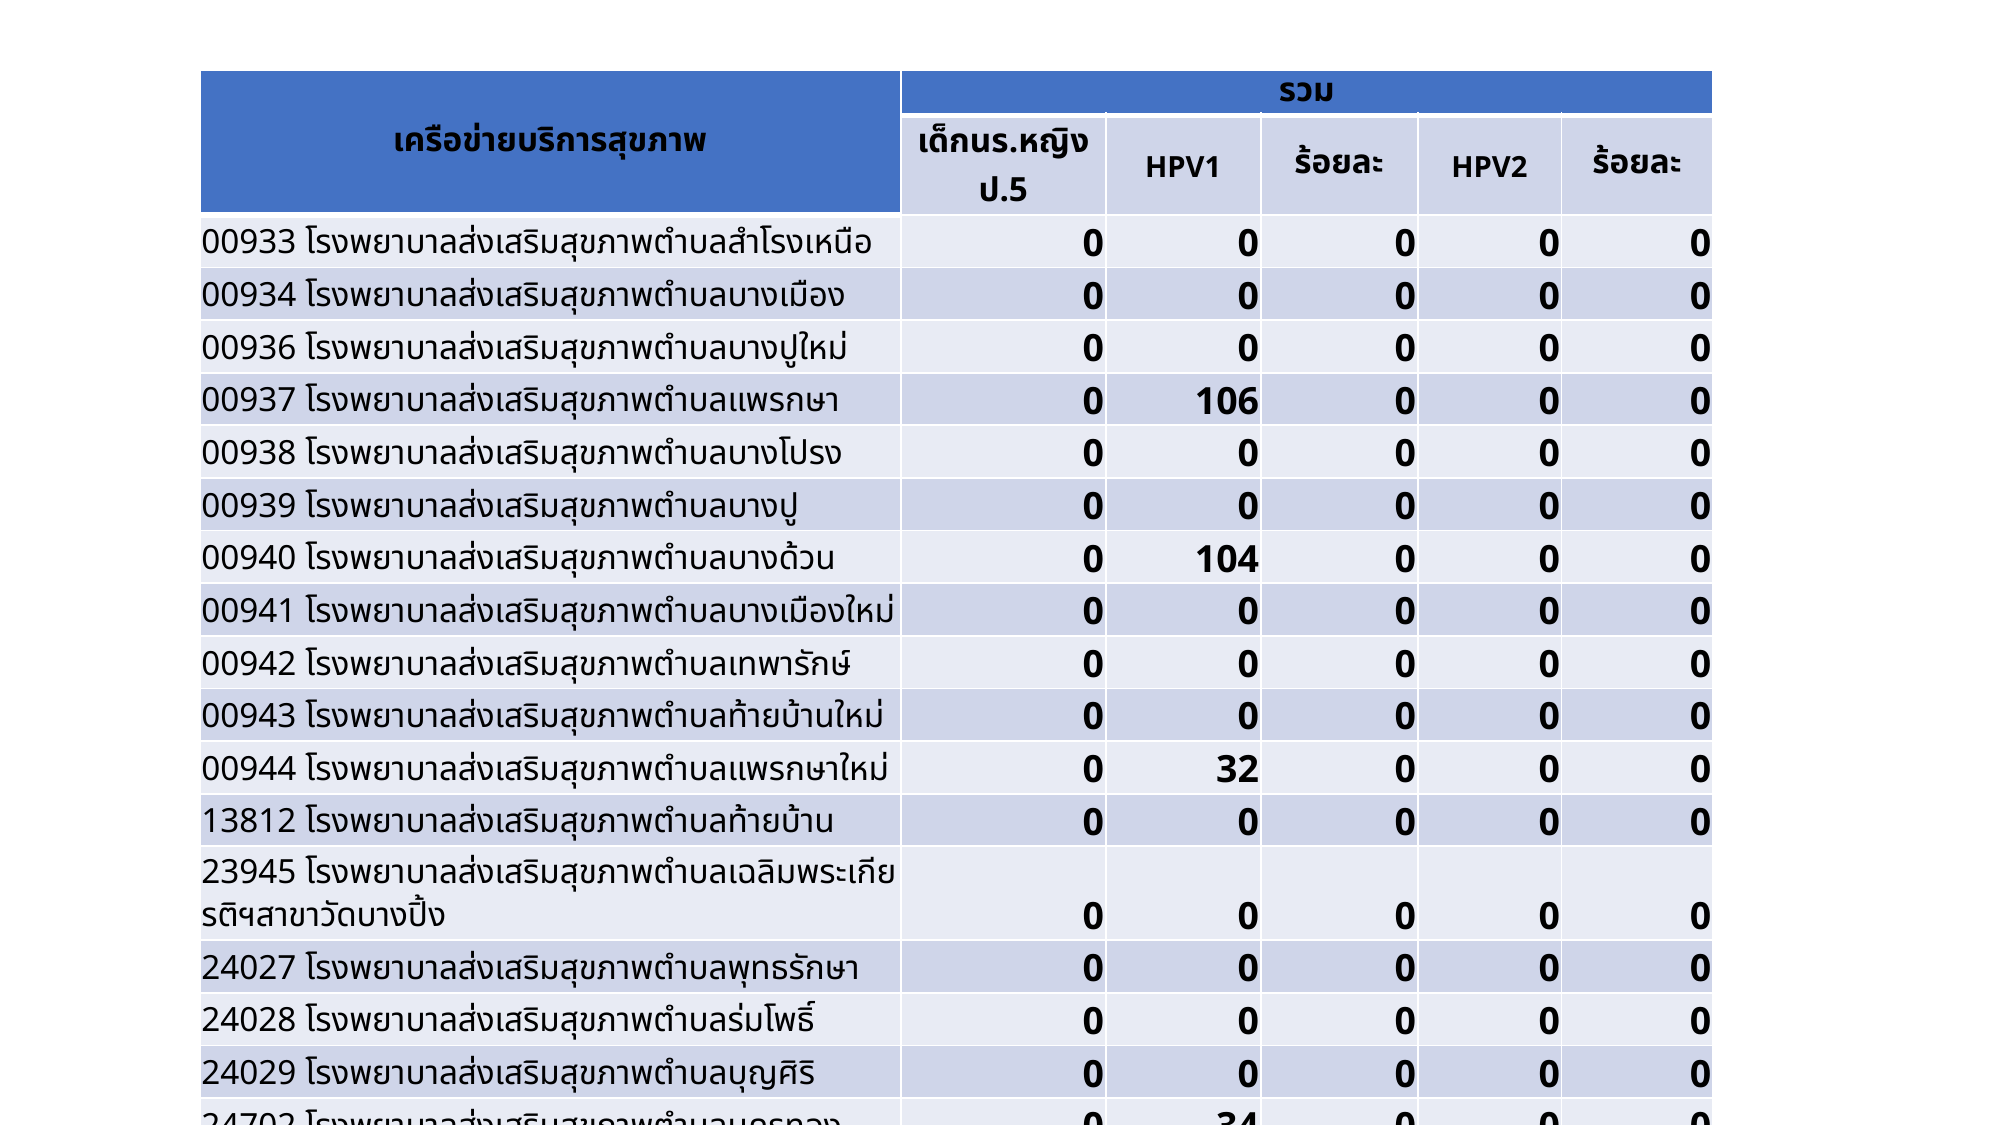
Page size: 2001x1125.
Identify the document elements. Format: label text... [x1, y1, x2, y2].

table_cell 0 [902, 374, 1105, 424]
table_cell 0 [1107, 479, 1260, 530]
table_cell 0 [1562, 321, 1712, 372]
table_cell 104 [1107, 531, 1260, 582]
table_cell 0 [1419, 584, 1561, 635]
table_cell 0 [902, 742, 1105, 793]
table_cell 0 [1262, 1046, 1417, 1097]
table_cell 0 [1562, 1099, 1712, 1125]
table_cell 0 [1262, 637, 1417, 688]
table_cell 24702 โรงพยาบาลส่งเสริมสุขภาพตำบลนครทอง [201, 1099, 900, 1125]
table_cell 0 [1262, 847, 1417, 939]
table_cell 0 [1107, 689, 1260, 740]
table_cell 0 [902, 479, 1105, 530]
table_cell 0 [1419, 742, 1561, 793]
table_cell 0 [902, 268, 1105, 319]
table_cell 0 [1107, 847, 1260, 939]
table_cell 0 [1419, 994, 1561, 1045]
table_cell 0 [1107, 1046, 1260, 1097]
table_cell 0 [1419, 216, 1561, 267]
table_cell 0 [902, 216, 1105, 267]
table_cell ร้อยละ [1262, 118, 1417, 214]
table_cell 0 [1562, 941, 1712, 992]
table_cell 0 [1262, 531, 1417, 582]
table_cell 0 [1262, 795, 1417, 845]
table_cell 0 [1419, 795, 1561, 845]
table_cell 0 [1262, 479, 1417, 530]
table_cell 00939 โรงพยาบาลส่งเสริมสุขภาพตำบลบางปู [201, 479, 900, 530]
table_cell 106 [1107, 374, 1260, 424]
table_cell 0 [1107, 584, 1260, 635]
table_cell 0 [902, 795, 1105, 845]
table_cell 00934 โรงพยาบาลส่งเสริมสุขภาพตำบลบางเมือง [201, 268, 900, 319]
table_cell 00942 โรงพยาบาลส่งเสริมสุขภาพตำบลเทพารักษ์ [201, 637, 900, 688]
table_cell 0 [1107, 637, 1260, 688]
table_header เครือข่ายบริการสุขภาพ [201, 71, 900, 212]
table_cell 0 [1419, 1046, 1561, 1097]
table_cell 00941 โรงพยาบาลส่งเสริมสุขภาพตำบลบางเมืองใหม่ [201, 584, 900, 635]
table_cell 0 [1107, 994, 1260, 1045]
table_cell 0 [1262, 584, 1417, 635]
table_cell 0 [902, 847, 1105, 939]
table_cell 00940 โรงพยาบาลส่งเสริมสุขภาพตำบลบางด้วน [201, 531, 900, 582]
table_cell 0 [1107, 321, 1260, 372]
table_cell 24028 โรงพยาบาลส่งเสริมสุขภาพตำบลร่มโพธิ์ [201, 994, 900, 1045]
table_cell 32 [1107, 742, 1260, 793]
table_cell 0 [902, 531, 1105, 582]
table_cell 0 [1262, 216, 1417, 267]
table_cell 0 [902, 637, 1105, 688]
table_cell 0 [902, 321, 1105, 372]
table_cell 0 [1562, 847, 1712, 939]
table_cell 0 [902, 689, 1105, 740]
table_cell 13812 โรงพยาบาลส่งเสริมสุขภาพตำบลท้ายบ้าน [201, 795, 900, 845]
table_cell 0 [1262, 742, 1417, 793]
table_cell 0 [1419, 689, 1561, 740]
table_cell 0 [902, 1099, 1105, 1125]
table_cell 0 [1419, 531, 1561, 582]
table_cell 0 [1419, 321, 1561, 372]
table_cell 0 [1107, 941, 1260, 992]
table_header รวม [902, 71, 1712, 113]
table_cell เด็กนร.หญิงป.5 [902, 118, 1105, 214]
table_cell 0 [1419, 268, 1561, 319]
table_cell 0 [1262, 268, 1417, 319]
table_cell 0 [1562, 637, 1712, 688]
table_cell 0 [902, 426, 1105, 477]
table_cell 23945 โรงพยาบาลส่งเสริมสุขภาพตำบลเฉลิมพระเกียรติฯสาขาวัดบางปิ้ง [201, 847, 900, 939]
table_cell 00943 โรงพยาบาลส่งเสริมสุขภาพตำบลท้ายบ้านใหม่ [201, 689, 900, 740]
table_cell 24027 โรงพยาบาลส่งเสริมสุขภาพตำบลพุทธรักษา [201, 941, 900, 992]
table_cell 0 [1419, 847, 1561, 939]
table_cell 00944 โรงพยาบาลส่งเสริมสุขภาพตำบลแพรกษาใหม่ [201, 742, 900, 793]
table_cell 00936 โรงพยาบาลส่งเสริมสุขภาพตำบลบางปูใหม่ [201, 321, 900, 372]
table_cell 0 [1262, 1099, 1417, 1125]
table_cell 0 [1419, 637, 1561, 688]
table_cell 0 [902, 994, 1105, 1045]
table_cell 00937 โรงพยาบาลส่งเสริมสุขภาพตำบลแพรกษา [201, 374, 900, 424]
table_cell 0 [1107, 216, 1260, 267]
table_cell 34 [1107, 1099, 1260, 1125]
table_cell HPV1 [1107, 118, 1260, 214]
table_cell 00938 โรงพยาบาลส่งเสริมสุขภาพตำบลบางโปรง [201, 426, 900, 477]
table_cell 0 [902, 584, 1105, 635]
table_cell 0 [1562, 994, 1712, 1045]
table_cell 0 [902, 1046, 1105, 1097]
table_cell HPV2 [1419, 118, 1561, 214]
table_cell 0 [1262, 321, 1417, 372]
table_cell 0 [1262, 374, 1417, 424]
table_cell 0 [1562, 216, 1712, 267]
table_cell 0 [1562, 531, 1712, 582]
table_cell 0 [1562, 742, 1712, 793]
table_cell 0 [1262, 426, 1417, 477]
table_cell 0 [1107, 795, 1260, 845]
table_cell 0 [1562, 1046, 1712, 1097]
table_cell 0 [1107, 426, 1260, 477]
table_cell 0 [1419, 426, 1561, 477]
table_cell 0 [1419, 374, 1561, 424]
table_cell 0 [1562, 374, 1712, 424]
table_cell 0 [1419, 479, 1561, 530]
table_cell 0 [1562, 426, 1712, 477]
table_cell ร้อยละ [1562, 118, 1712, 214]
table_cell 0 [1562, 584, 1712, 635]
table_cell 0 [1107, 268, 1260, 319]
table_cell 0 [1562, 479, 1712, 530]
table_cell 0 [1419, 1099, 1561, 1125]
table_cell 0 [1262, 994, 1417, 1045]
table_cell 0 [1419, 941, 1561, 992]
table_cell 0 [1562, 268, 1712, 319]
table_cell 24029 โรงพยาบาลส่งเสริมสุขภาพตำบลบุญศิริ [201, 1046, 900, 1097]
table_cell 0 [1262, 689, 1417, 740]
table_cell 0 [1262, 941, 1417, 992]
table_cell 0 [902, 941, 1105, 992]
table_cell 00933 โรงพยาบาลส่งเสริมสุขภาพตำบลสำโรงเหนือ [201, 218, 900, 267]
table_cell 0 [1562, 795, 1712, 845]
table_cell 0 [1562, 689, 1712, 740]
